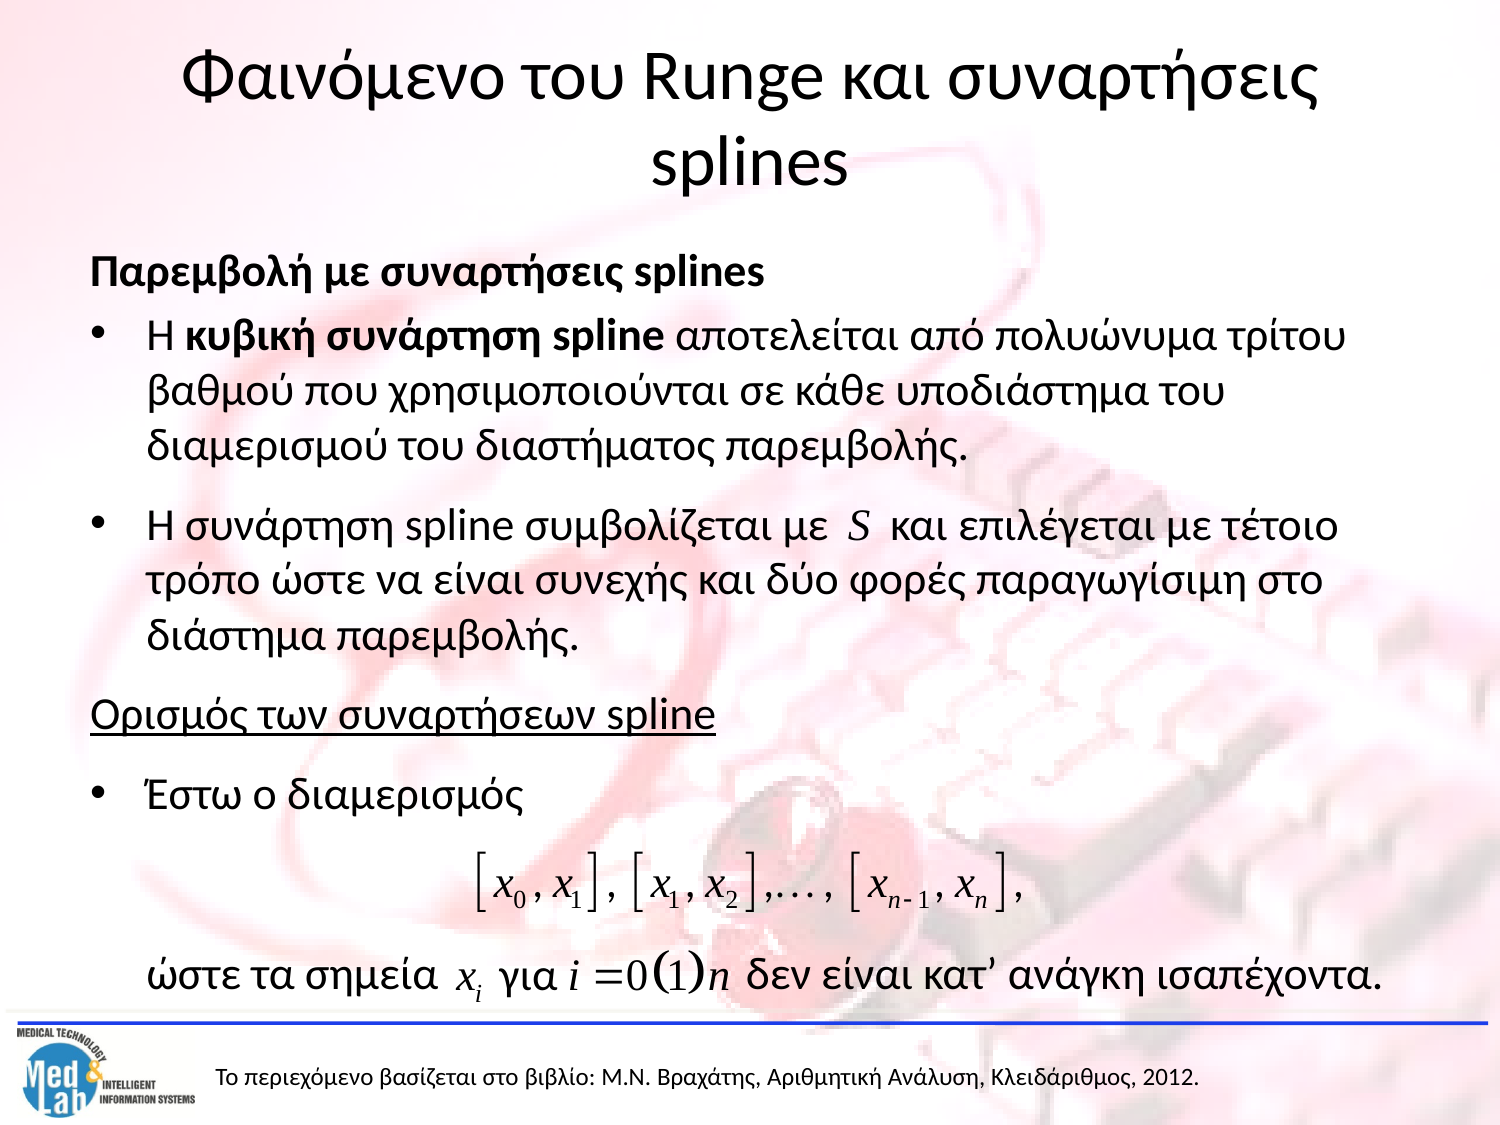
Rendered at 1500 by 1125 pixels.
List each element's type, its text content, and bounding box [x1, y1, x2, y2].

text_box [840, 498, 882, 552]
title Φαινόμενο του Runge και συναρτήσεις splines [75, 20, 1425, 208]
picture [17, 1028, 195, 1118]
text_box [447, 941, 740, 1018]
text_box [470, 848, 1030, 924]
list Παρεμβολή με συναρτήσεις splines Η κυβική συνάρτηση spline αποτελείται από πολυώνυμα τρίτου βαθμού που χρησιμοποιούνται σε κάθε υποδιάστημα του διαμερισμού του διαστήματος παρεμβολής. Η συνάρτηση spline συμβολίζεται με και επιλέγεται με τέτοιο τρόπο ώστε να είναι συνεχής και δύο φορές παραγωγίσιμη στο διάστημα παρεμβολής. Ορισμός των συναρτήσεων spline Έστω ο διαμερισμός ώστε τα σημεία δεν είναι κατ’ ανάγκη ισαπέχοντα. [75, 233, 1425, 1042]
